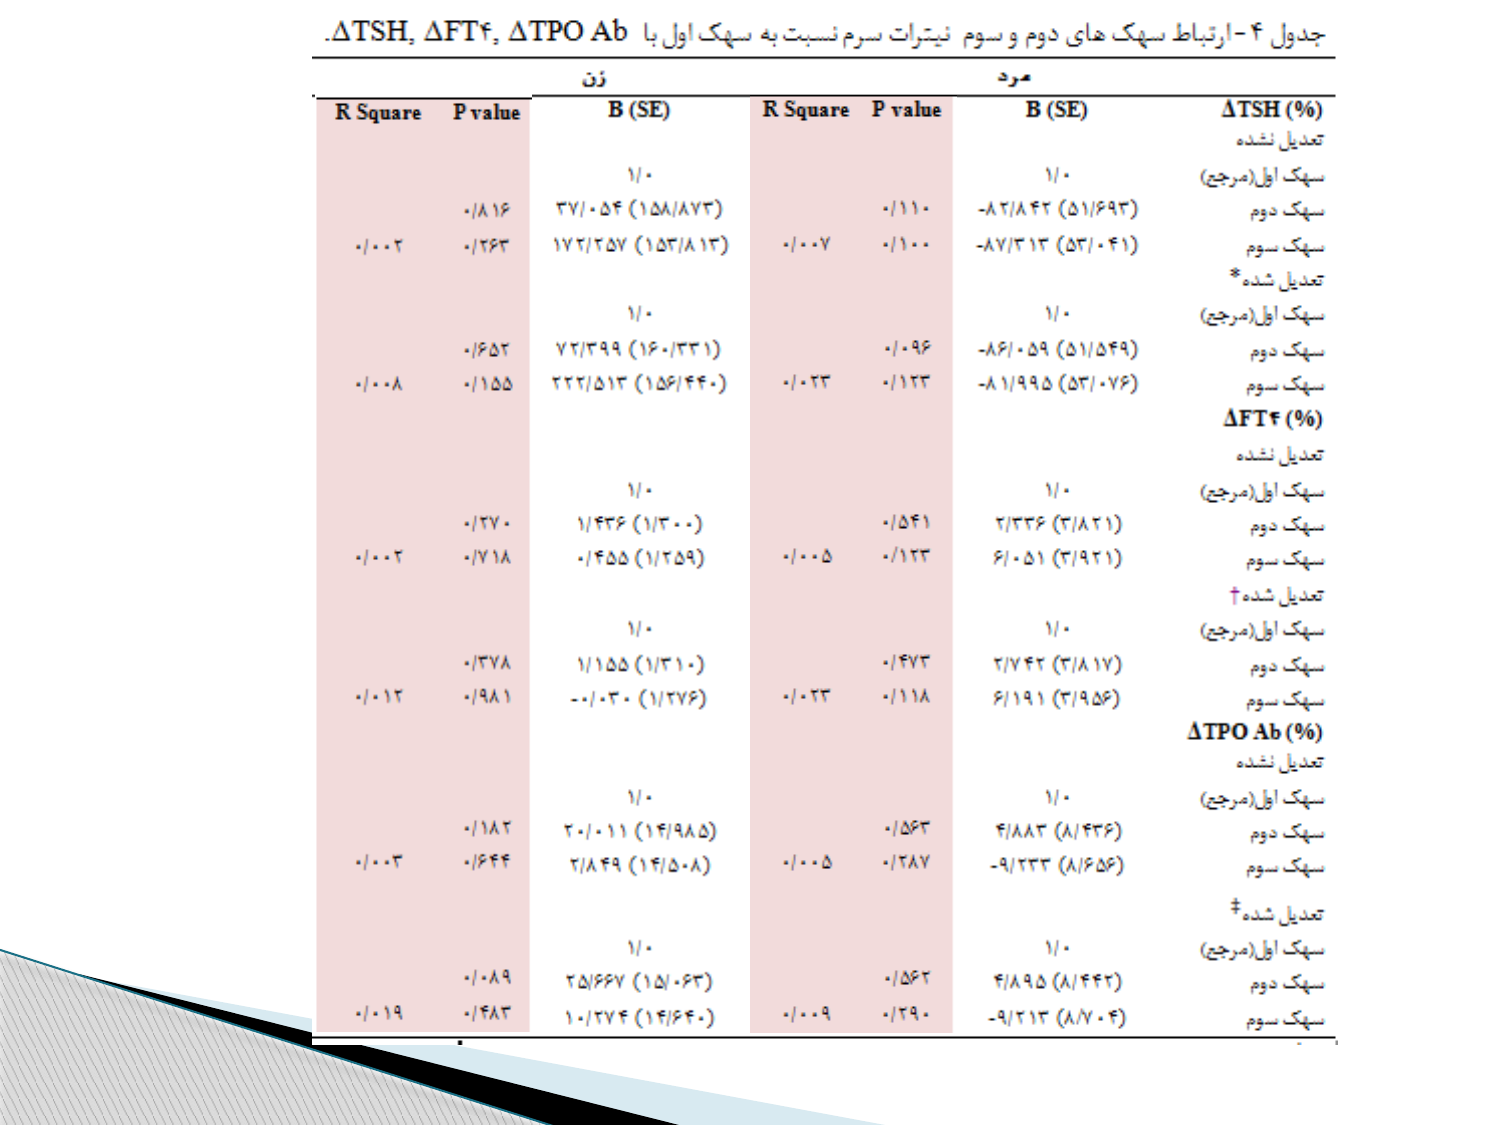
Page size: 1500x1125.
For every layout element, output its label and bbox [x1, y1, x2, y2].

picture [749, 95, 957, 1034]
list [312, 6, 1338, 1045]
picture [315, 94, 532, 1033]
